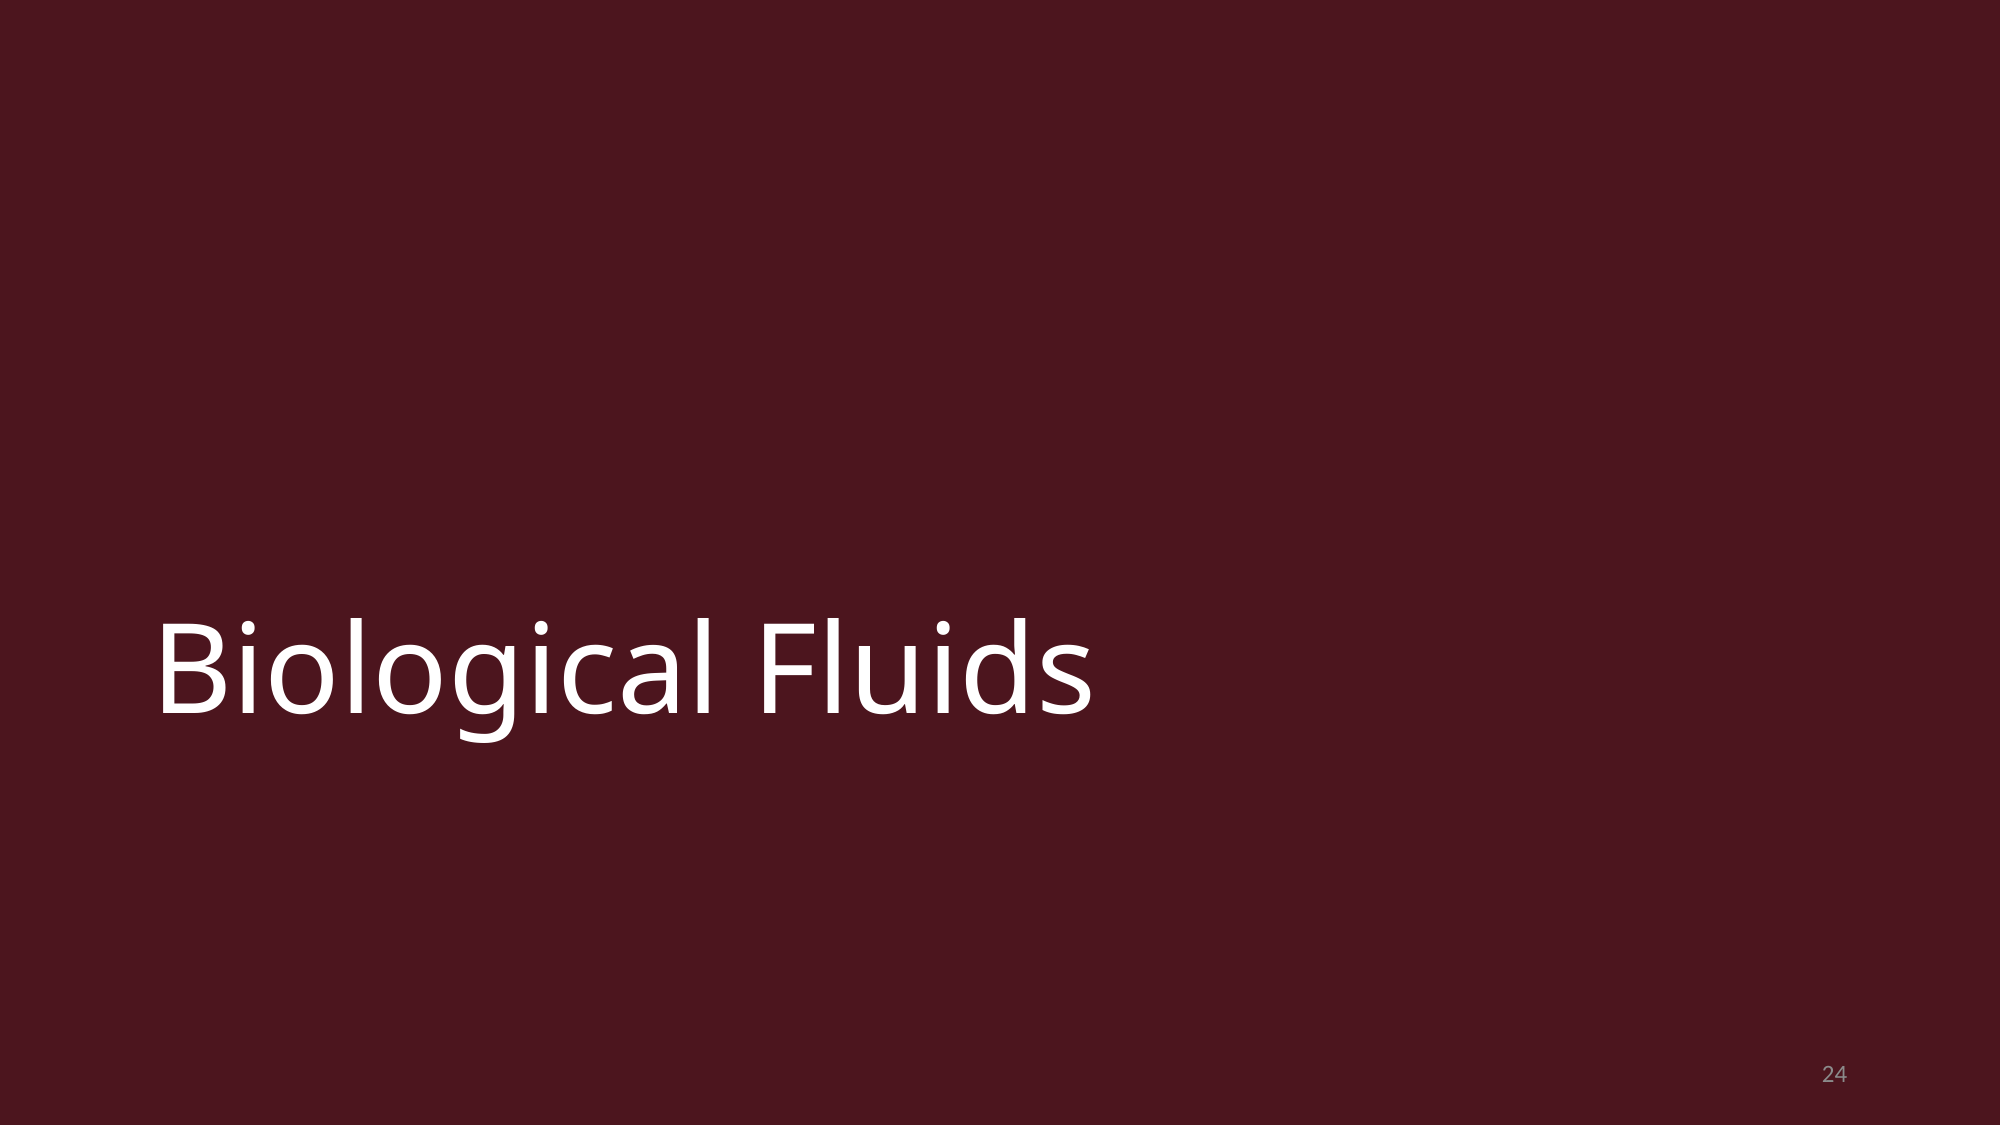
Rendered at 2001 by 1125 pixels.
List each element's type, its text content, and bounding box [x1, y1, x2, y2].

title Biological Fluids [136, 280, 1862, 749]
slide_number 24 [1412, 1042, 1863, 1103]
